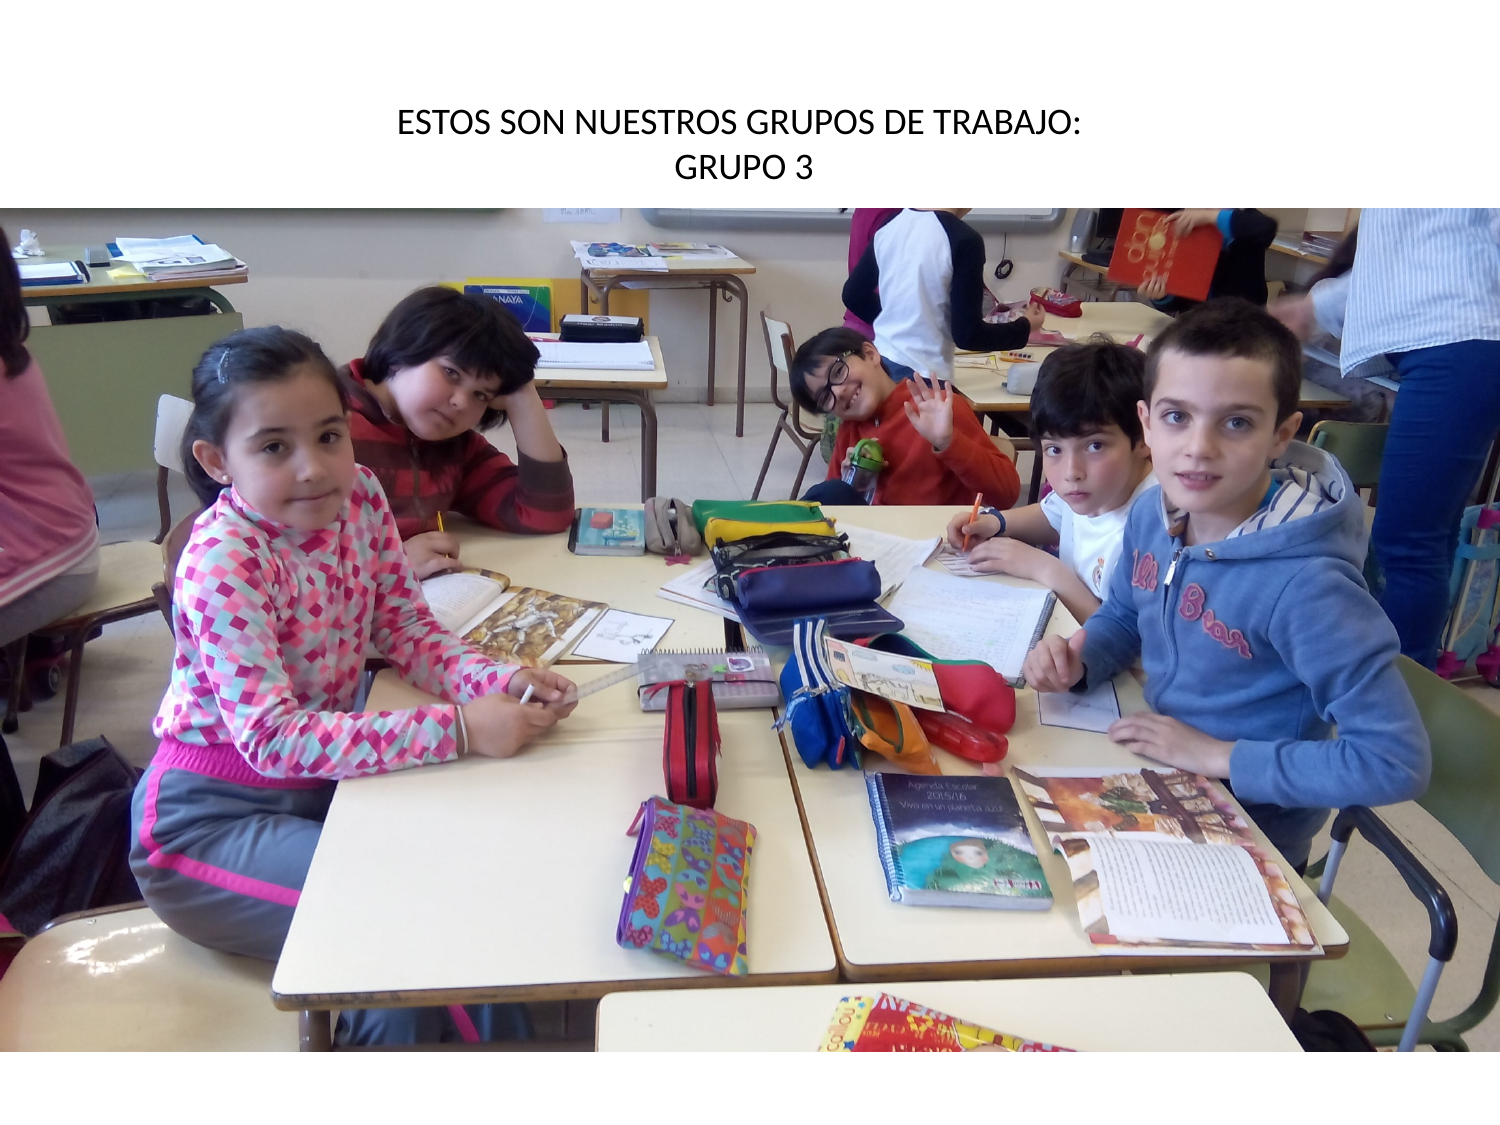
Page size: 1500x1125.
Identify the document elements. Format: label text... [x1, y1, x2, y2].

picture [0, 207, 1500, 1053]
text_box ESTOS SON NUESTROS GRUPOS DE TRABAJO: GRUPO 3 [218, 89, 1270, 195]
